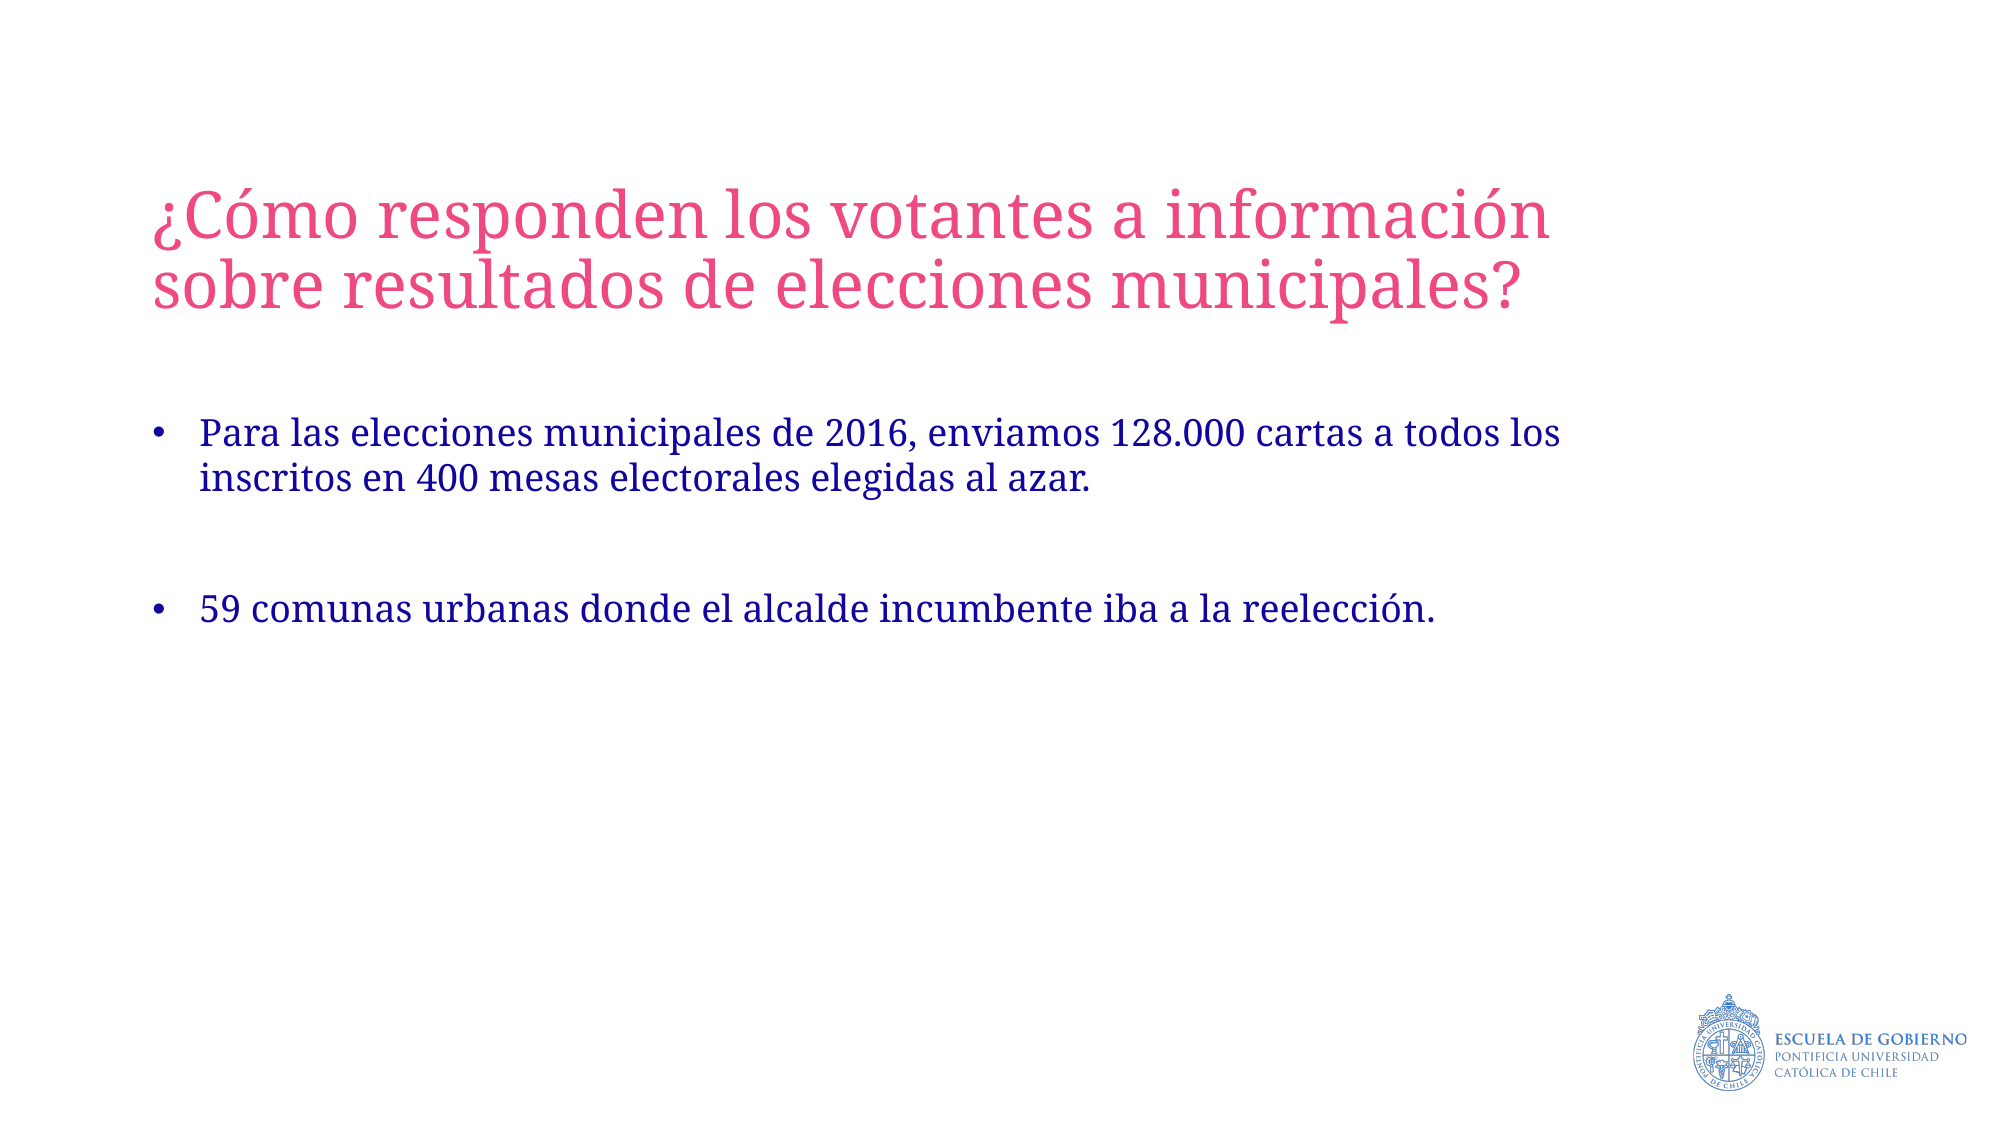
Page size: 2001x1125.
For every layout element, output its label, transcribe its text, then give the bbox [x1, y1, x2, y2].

list Para las elecciones municipales de 2016, enviamos 128.000 cartas a todos los inscritos en 400 mesas electorales elegidas al azar. 59 comunas urbanas donde el alcalde incumbente iba a la reelección. [137, 401, 1619, 1007]
title ¿Cómo responden los votantes a información sobre resultados de elecciones municipales? [137, 143, 1601, 361]
